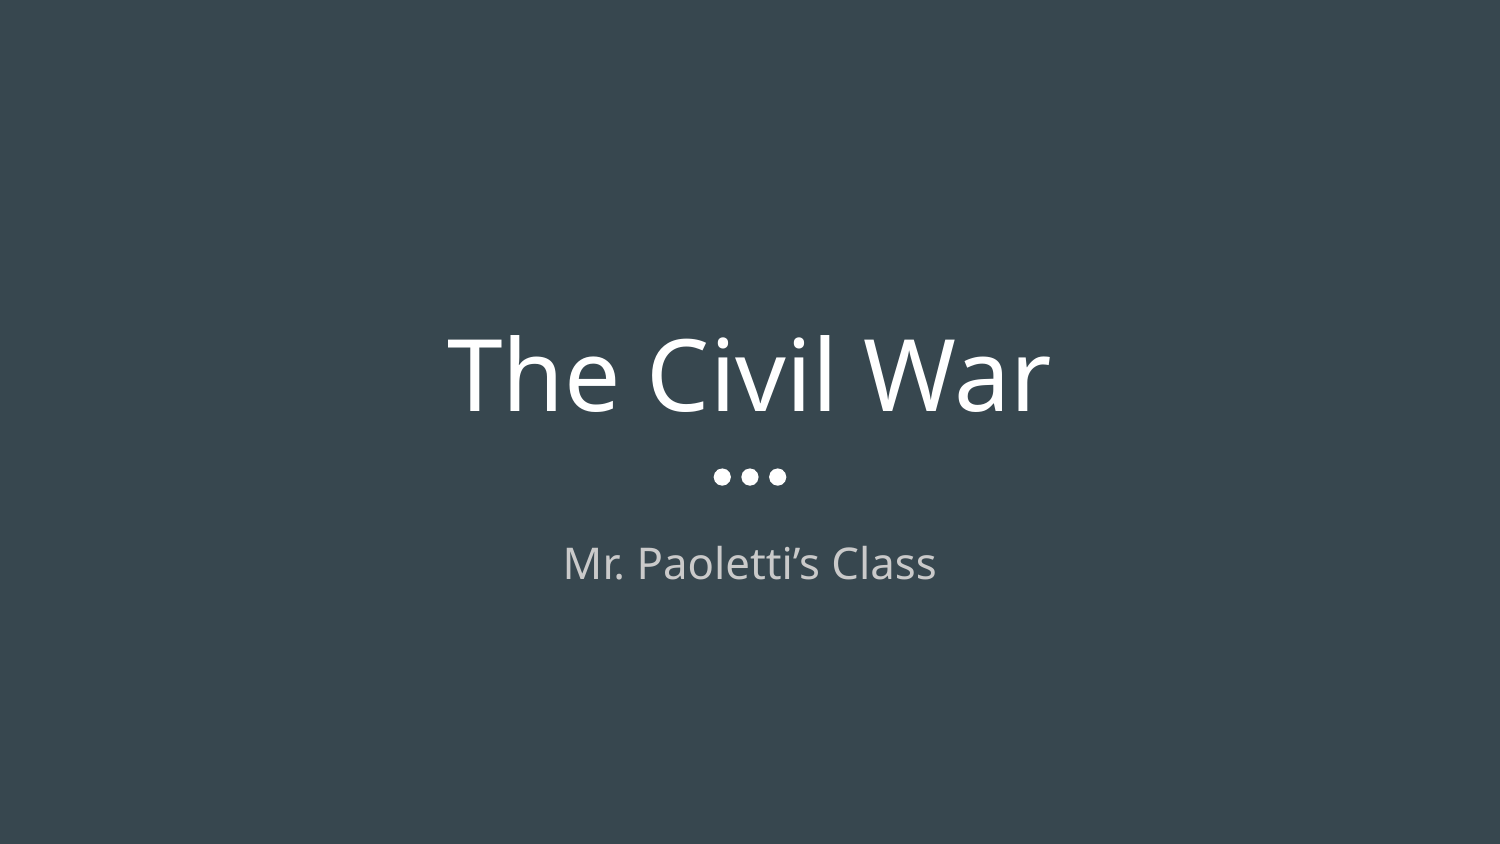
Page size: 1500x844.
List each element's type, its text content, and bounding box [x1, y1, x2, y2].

subtitle Mr. Paoletti’s Class [110, 520, 1390, 651]
title The Civil War [110, 162, 1390, 447]
